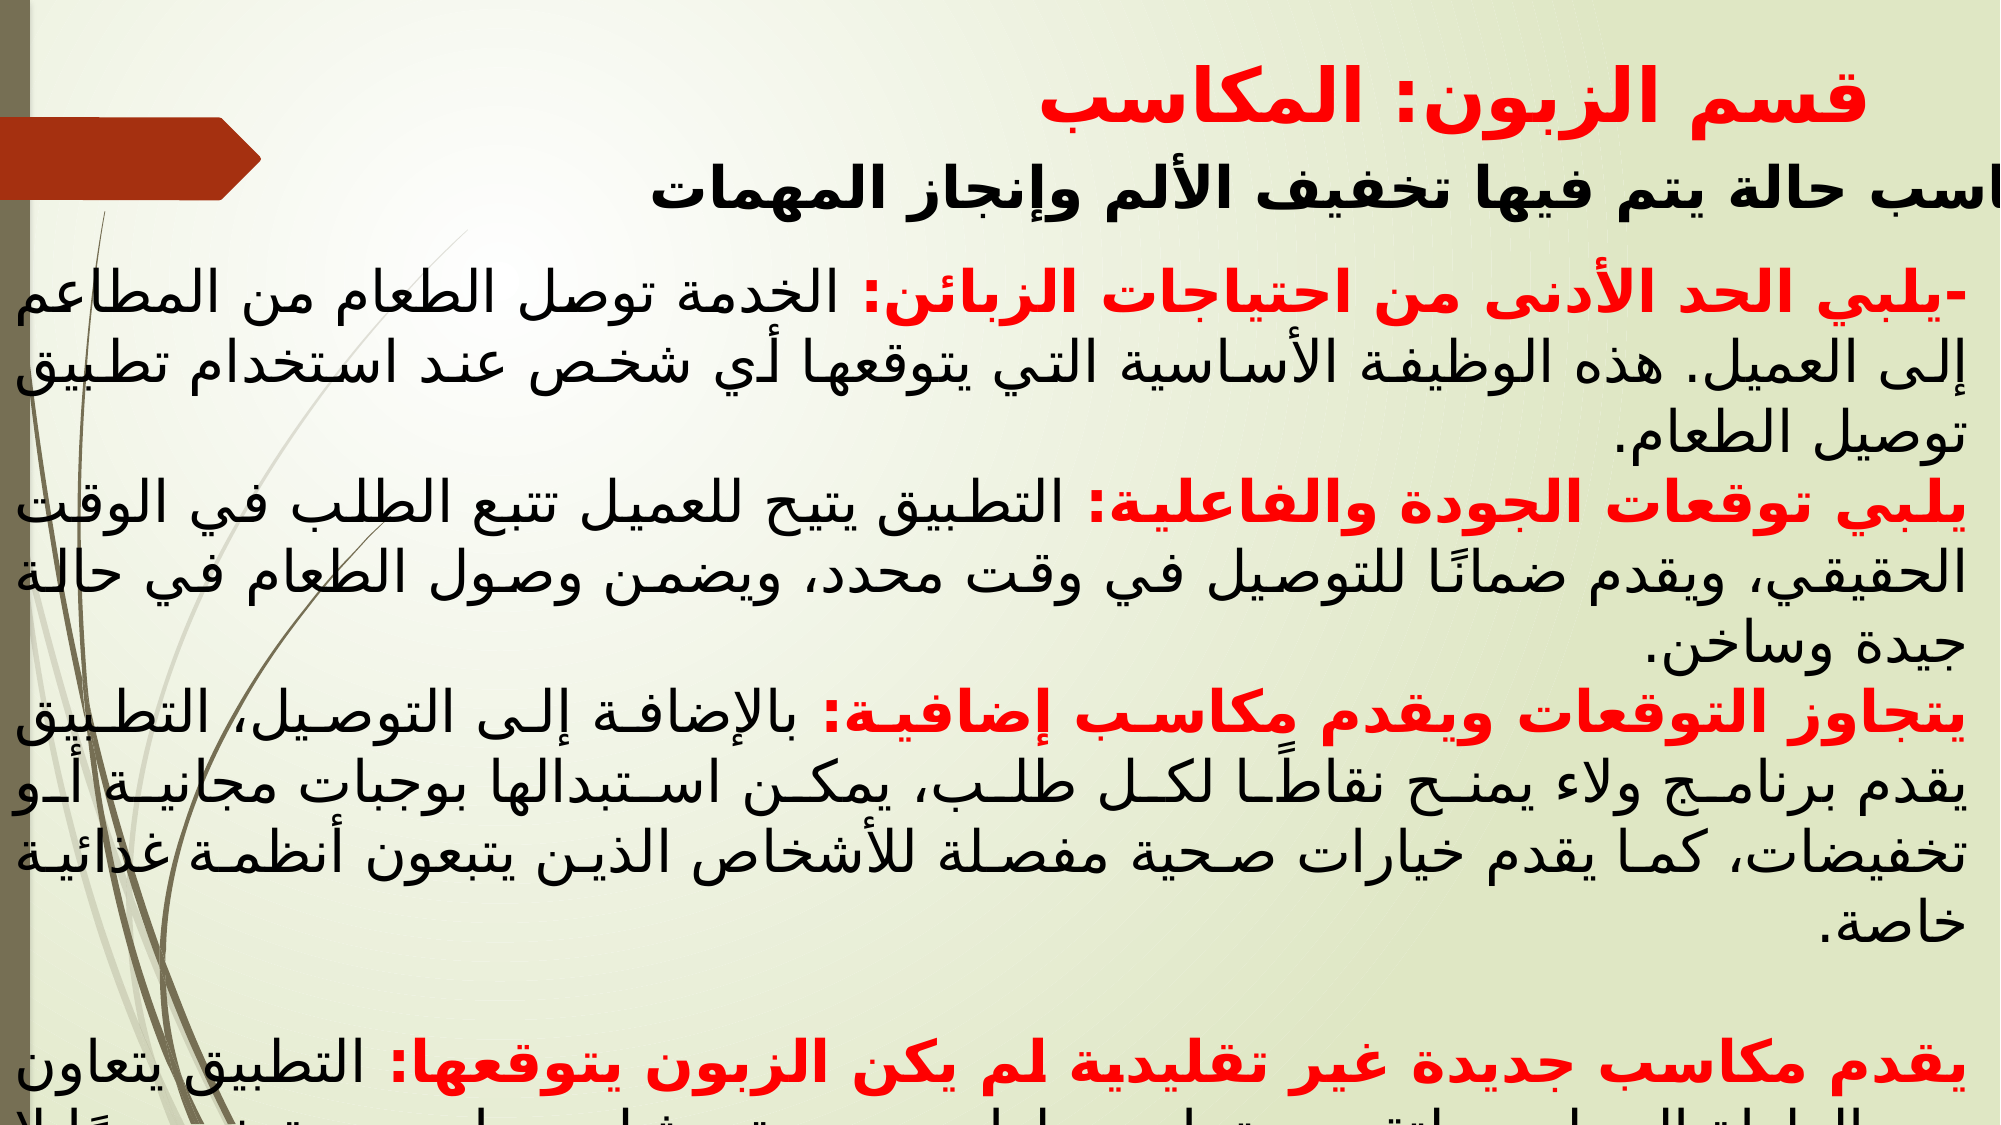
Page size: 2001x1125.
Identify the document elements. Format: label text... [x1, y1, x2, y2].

text_box تصف المكاسب حالة يتم فيها تخفيف الألم وإنجاز المهمات. [634, 143, 2000, 228]
text_box -يلبي الحد الأدنى من احتياجات الزبائن: الخدمة توصل الطعام من المطاعم إلى العميل. هذه الوظيفة الأساسية التي يتوقعها أي شخص عند استخدام تطبيق توصيل الطعام. يلبي توقعات الجودة والفاعلية: التطبيق يتيح للعميل تتبع الطلب في الوقت الحقيقي، ويقدم ضمانًا للتوصيل في وقت محدد، ويضمن وصول الطعام في حالة جيدة وساخن. يتجاوز التوقعات ويقدم مكاسب إضافية: بالإضافة إلى التوصيل، التطبيق يقدم برنامج ولاء يمنح نقاطًا لكل طلب، يمكن استبدالها بوجبات مجانية أو تخفيضات، كما يقدم خيارات صحية مفصلة للأشخاص الذين يتبعون أنظمة غذائية خاصة. يقدم مكاسب جديدة غير تقليدية لم يكن الزبون يتوقعها: التطبيق يتعاون مع الطهاة المحليين لتقديم تجارب طعام حصرية، مثل وجبات معدة خصيصًا لا تتوفر إلا عبر التطبيق، أو عروض لتناول العشاء مع الطهاة المعروفين، أو دروس طهي افتراضية تقدمها الشخصيات الشهيرة في عالم الطهي. [0, 246, 1984, 1125]
title قسم الزبون: المكاسب [143, 39, 1888, 144]
